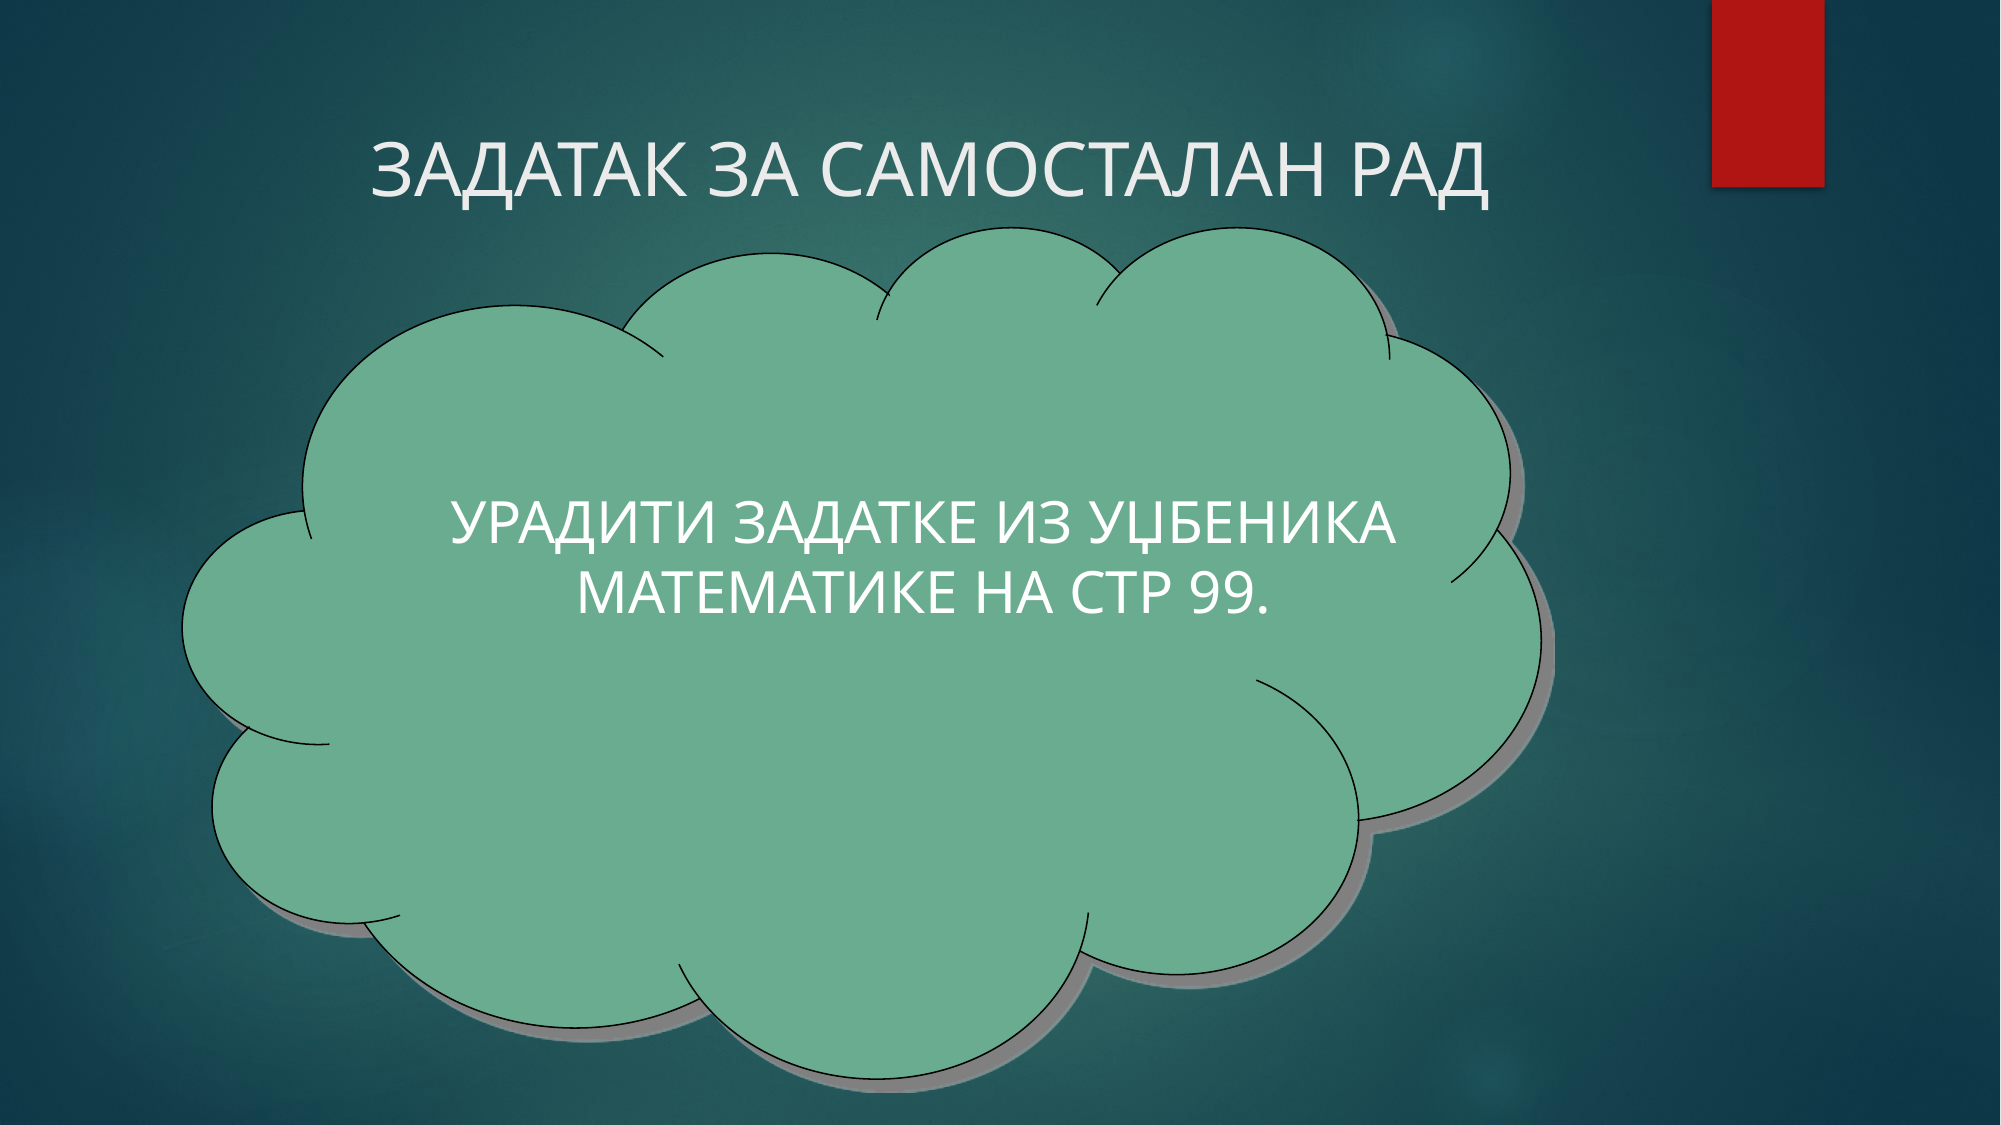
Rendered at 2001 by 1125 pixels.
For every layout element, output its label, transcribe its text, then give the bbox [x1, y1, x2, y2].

text_box [1529, 579, 1542, 702]
title ЗАДАТАК ЗА САМОСТАЛАН РАД [110, 113, 1654, 256]
picture [0, 0, 2001, 1125]
list УРАДИТИ ЗАДАТКЕ ИЗ УЏБЕНИКА МАТЕМАТИКЕ НА СТР 99. [318, 477, 1529, 793]
text_box [182, 256, 1511, 1080]
